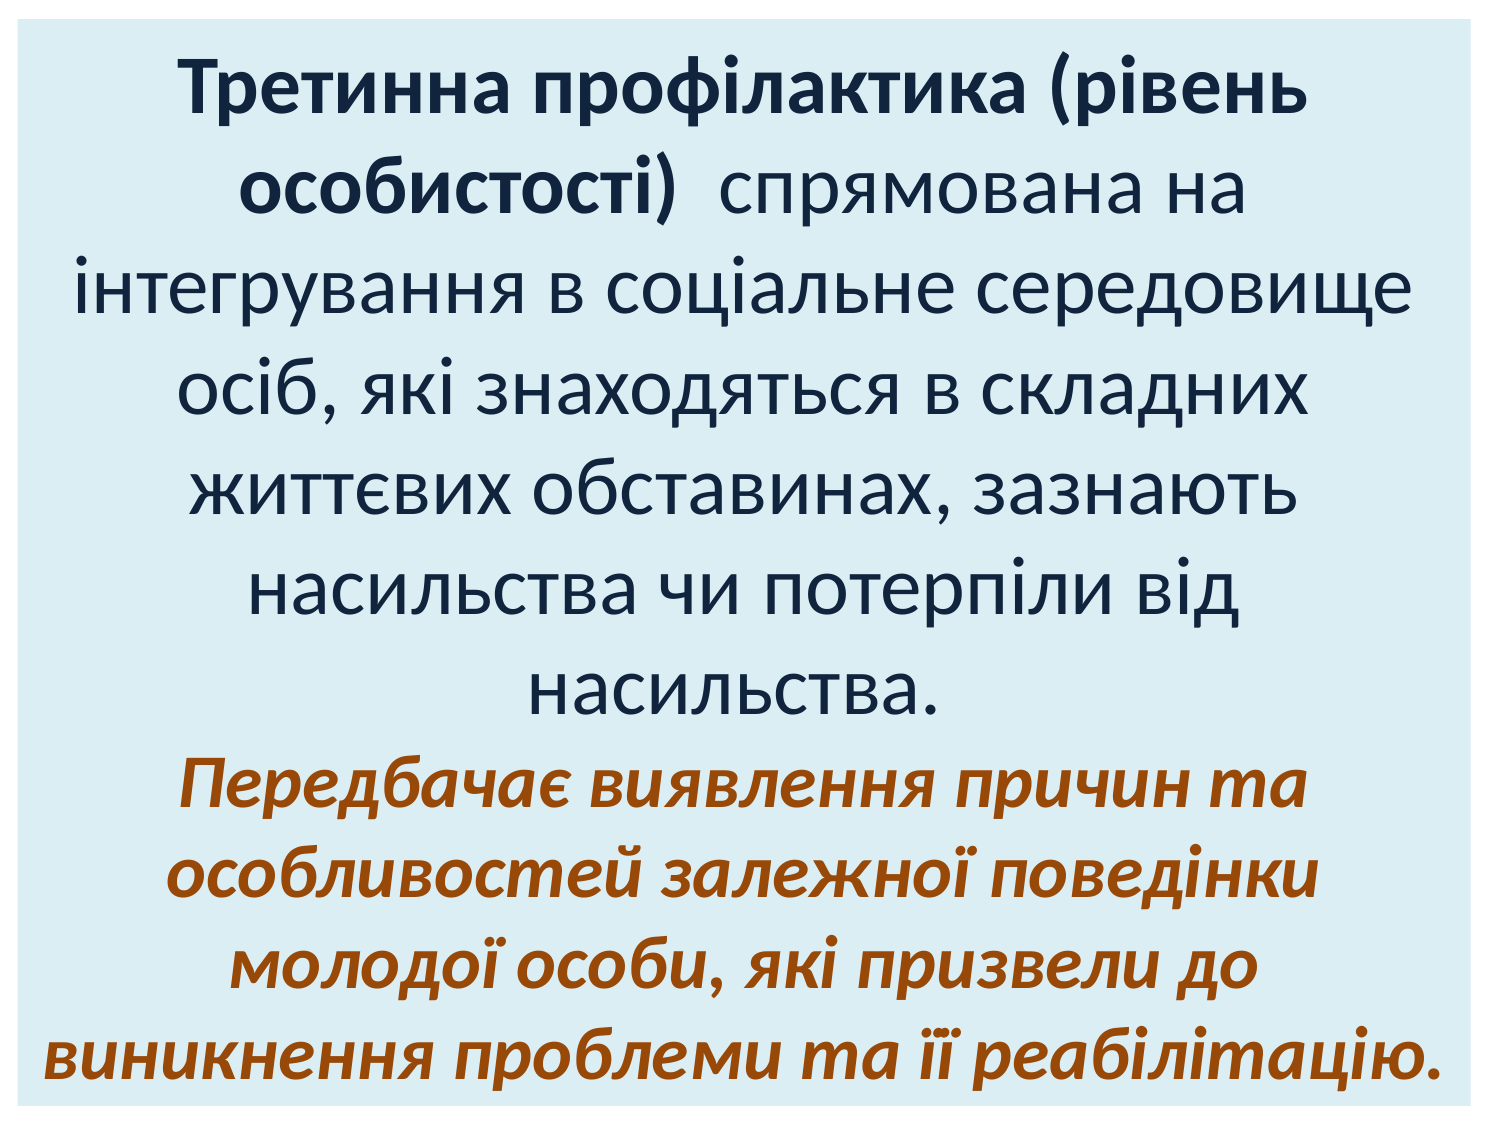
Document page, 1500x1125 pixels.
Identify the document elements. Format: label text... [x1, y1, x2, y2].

title Третинна профілактика (рівень особистості) спрямована на інтегрування в соціальне середовище осіб, які знаходяться в складних життєвих обставинах, зазнають насильства чи потерпіли від насильства. Передбачає виявлення причин та особливостей залежної поведінки молодої особи, які призвели до виникнення проблеми та її реабілітацію. [17, 18, 1471, 1107]
